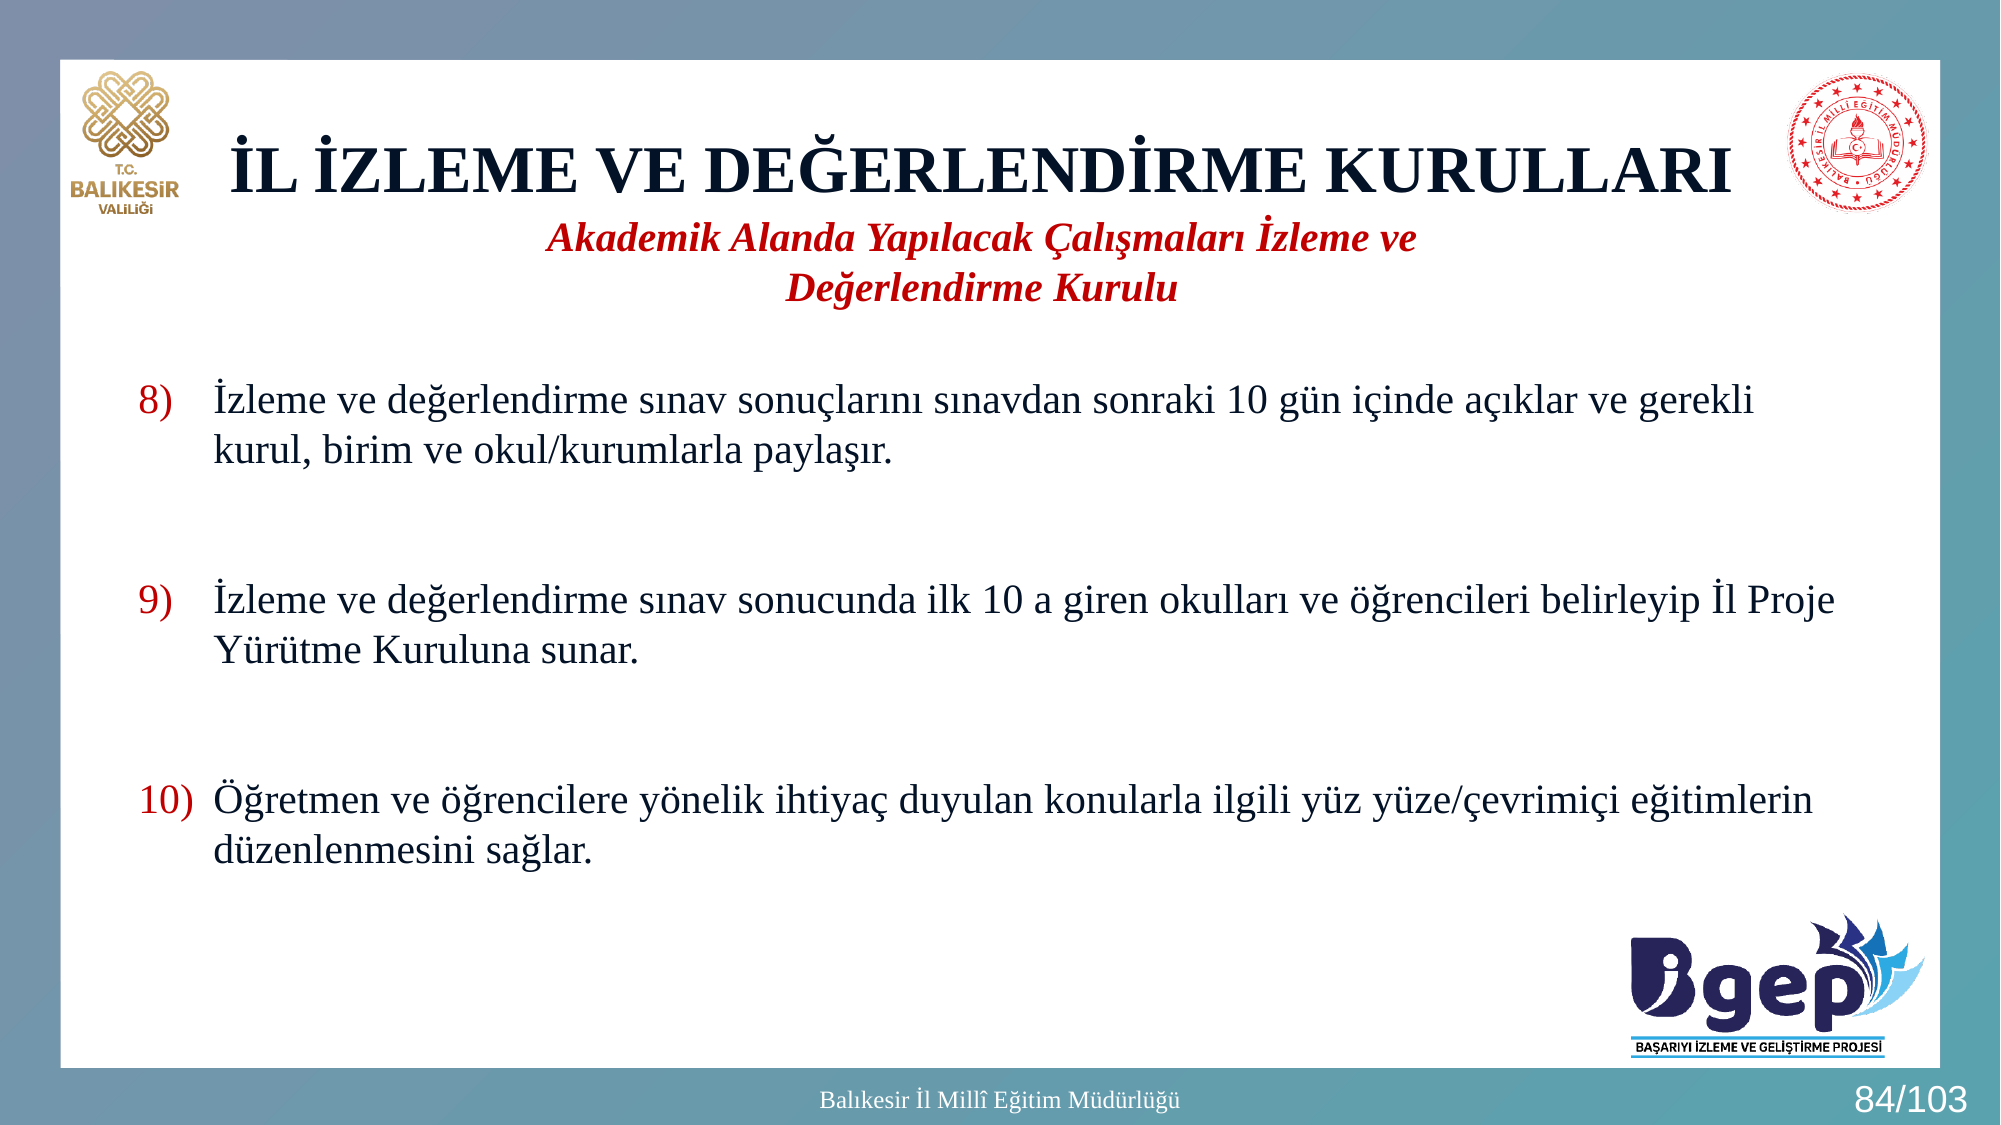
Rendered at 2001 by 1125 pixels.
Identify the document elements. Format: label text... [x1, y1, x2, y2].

picture [71, 71, 179, 214]
text_box İL İZLEME VE DEĞERLENDİRME KURULLARI [179, 127, 1785, 214]
text_box İzleme ve değerlendirme sınav sonuçlarını sınavdan sonraki 10 gün içinde açıklar ve gerekli kurul, birim ve okul/kurumlarla paylaşır. İzleme ve değerlendirme sınav sonucunda ilk 10 a giren okulları ve öğrencileri belirleyip İl Proje Yürütme Kuruluna sunar. Öğretmen ve öğrencilere yönelik ihtiyaç duyulan konularla ilgili yüz yüze/çevrimiçi eğitimlerin düzenlenmesini sağlar. [123, 363, 1856, 879]
text_box 84/103 [1839, 1067, 1984, 1125]
text_box [0, 0, 2000, 1125]
picture [1631, 913, 1929, 1058]
picture [1785, 71, 1929, 214]
text_box Akademik Alanda Yapılacak Çalışmaları İzleme ve Değerlendirme Kurulu [480, 202, 1485, 318]
text_box Balıkesir İl Millî Eğitim Müdürlüğü [789, 1075, 1211, 1121]
